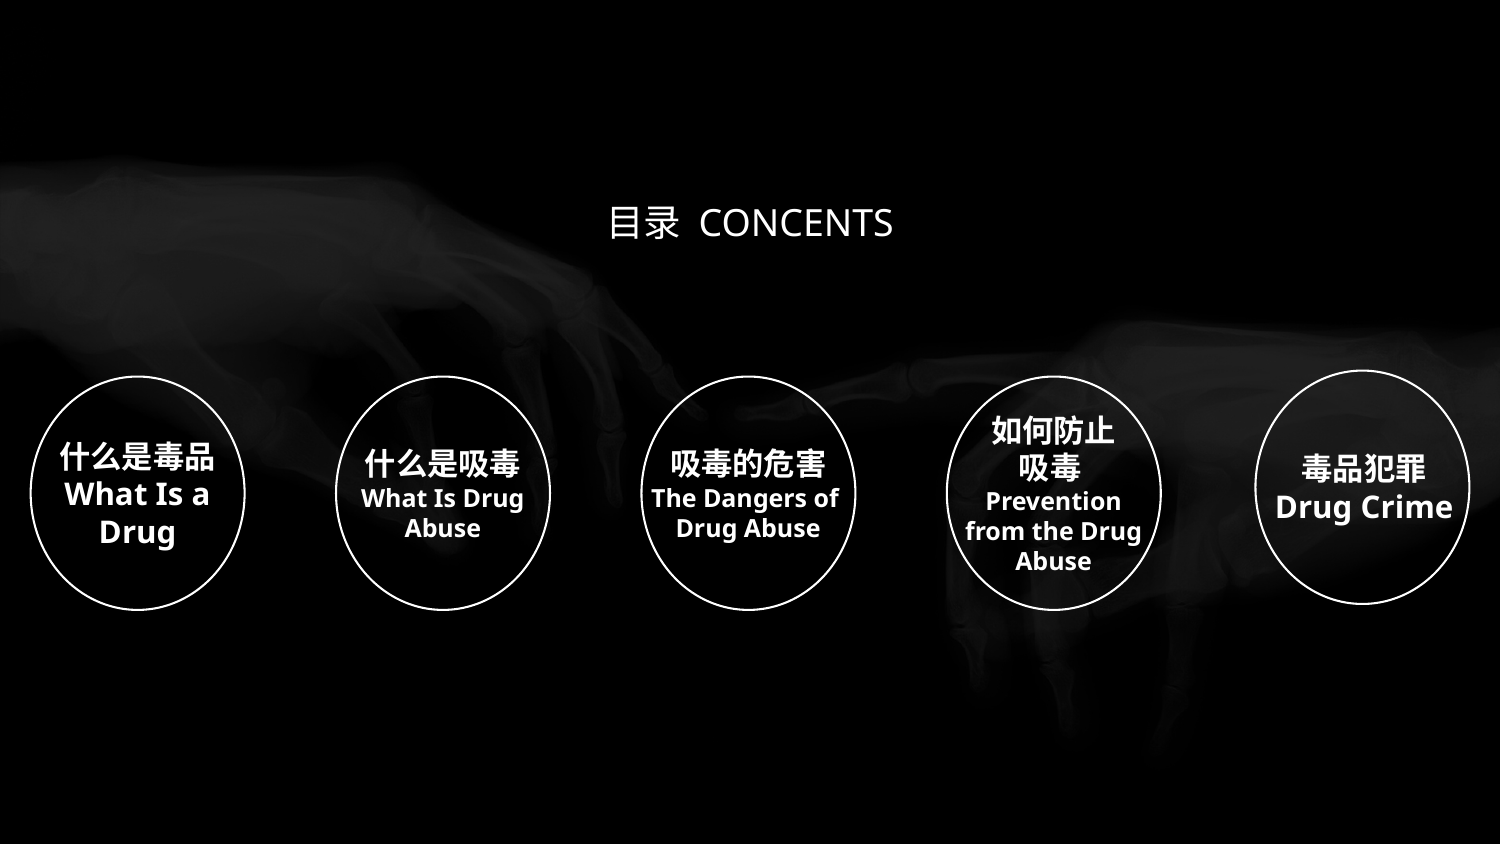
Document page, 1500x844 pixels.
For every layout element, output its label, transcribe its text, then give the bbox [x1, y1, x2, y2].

picture [0, 0, 1500, 844]
text_box 目录 CONCENTS [568, 198, 931, 244]
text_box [30, 370, 1470, 610]
